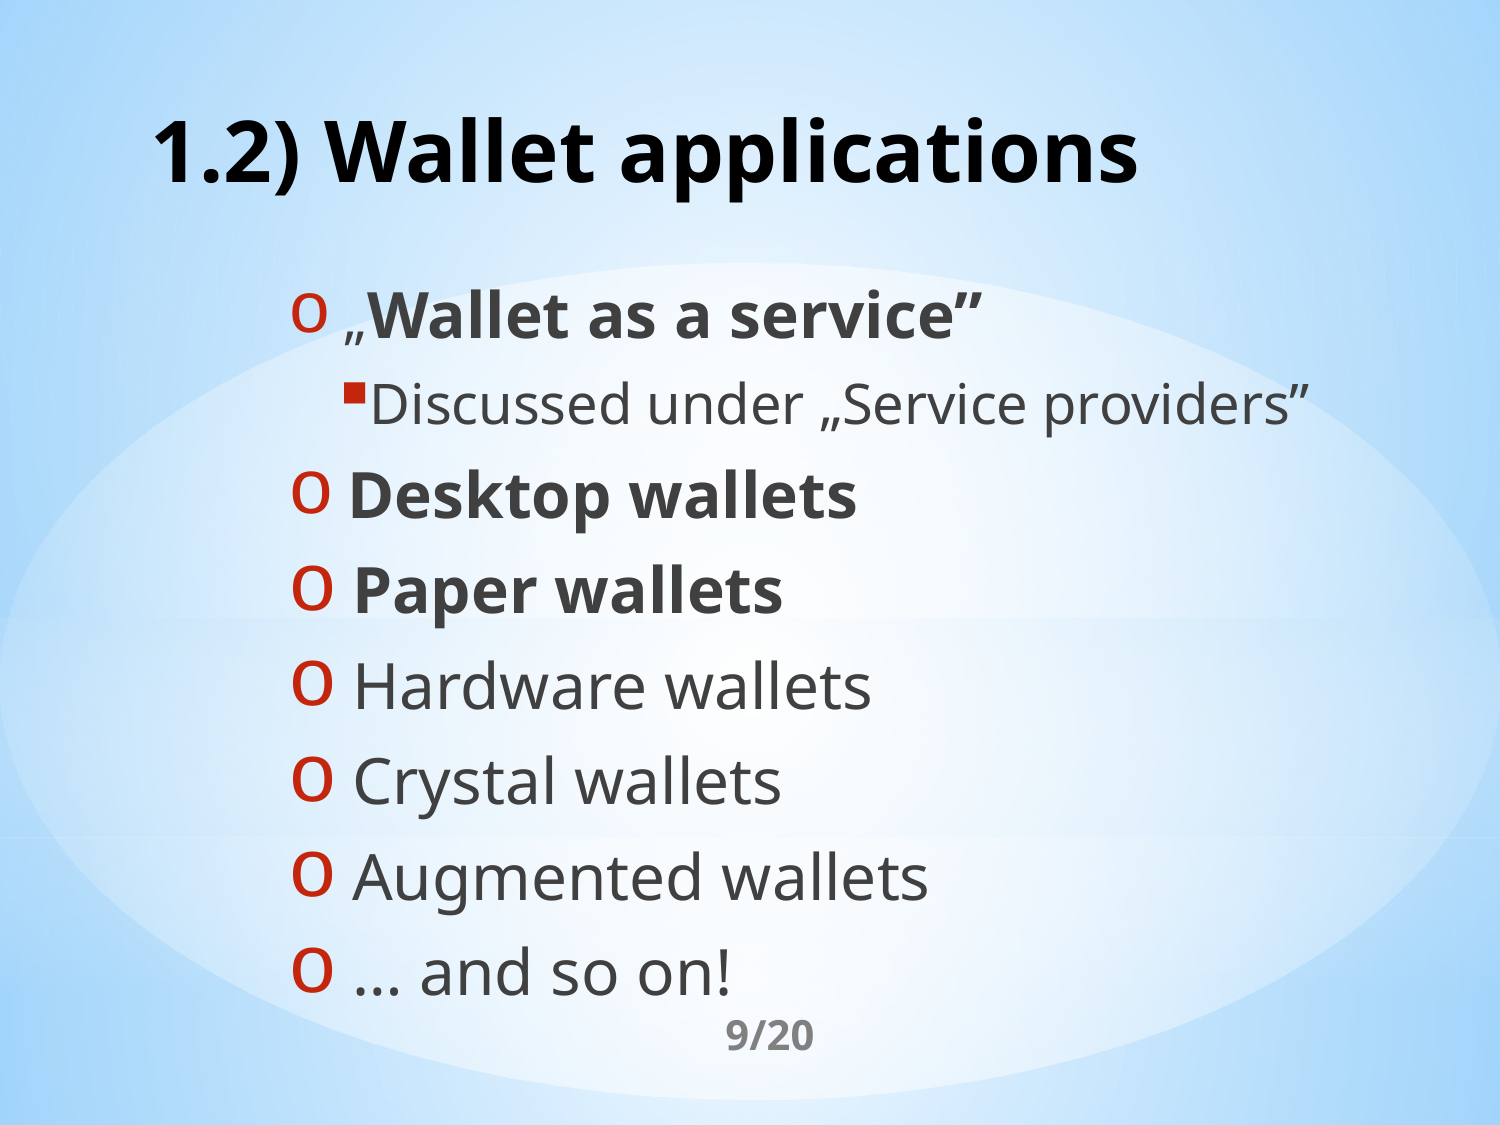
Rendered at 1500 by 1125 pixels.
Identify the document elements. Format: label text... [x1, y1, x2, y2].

text_box 9/20 [620, 1007, 920, 1068]
list „Wallet as a service” Discussed under „Service providers” Desktop wallets Paper wallets Hardware wallets Crystal wallets Augmented wallets … and so on! [265, 267, 1500, 1024]
title 1.2) Wallet applications [135, 90, 1282, 278]
